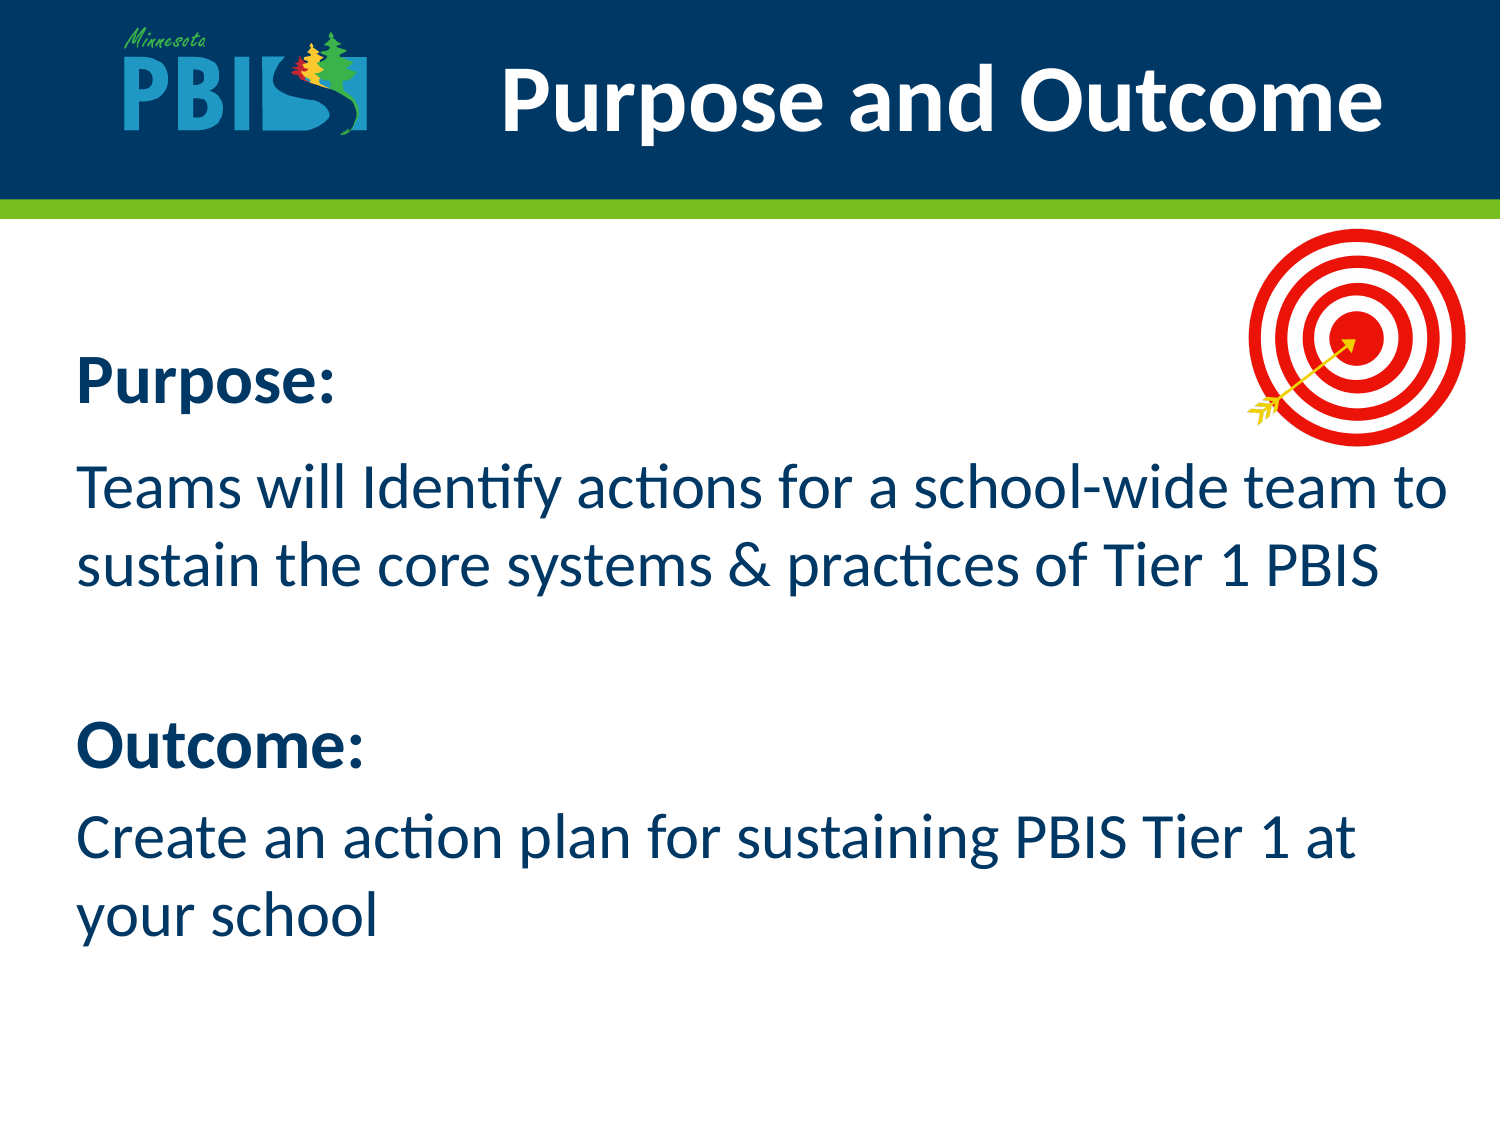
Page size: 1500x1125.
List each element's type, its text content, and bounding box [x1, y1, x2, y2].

picture [1215, 203, 1500, 489]
list Purpose: Teams will Identify actions for a school-wide team to sustain the core systems & practices of Tier 1 PBIS Outcome: Create an action plan for sustaining PBIS Tier 1 at your school [61, 325, 1474, 1040]
picture [120, 24, 290, 138]
title Purpose and Outcome [290, 24, 1397, 175]
